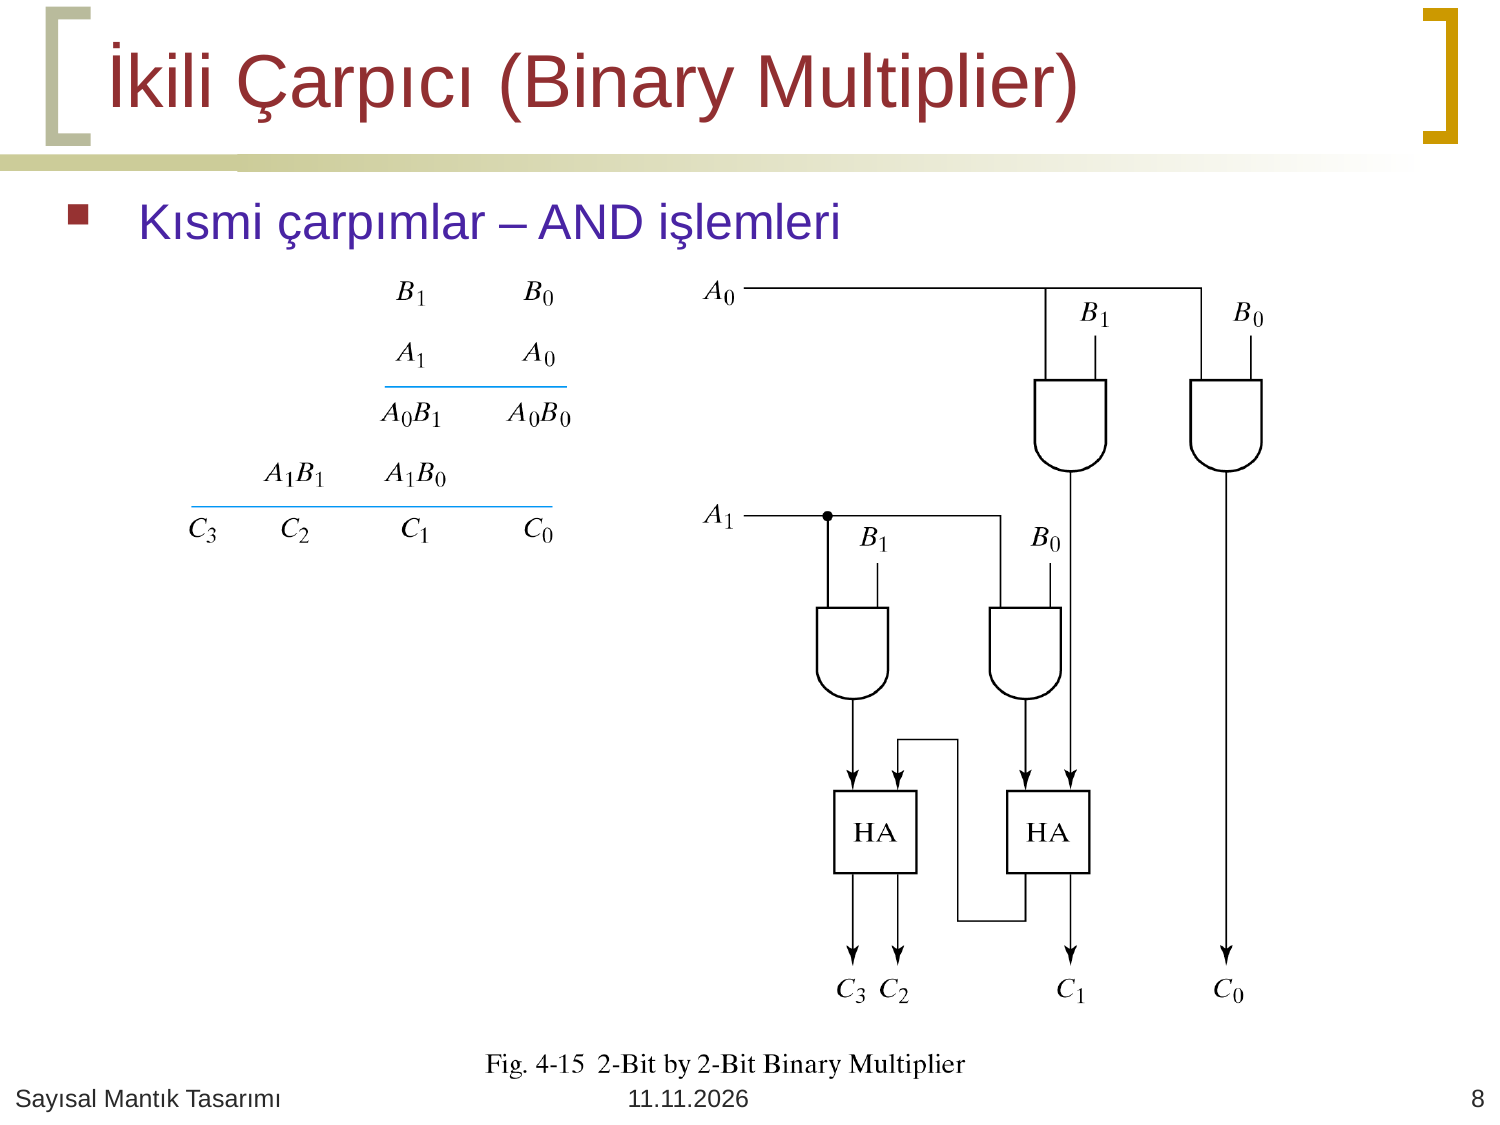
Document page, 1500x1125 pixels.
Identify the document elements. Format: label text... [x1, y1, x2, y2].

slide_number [612, 1087, 926, 1125]
footer Sayısal Mantık Tasarımı [0, 1074, 538, 1125]
title İkili Çarpıcı (Binary Multiplier) [91, 17, 1425, 130]
list Kısmi çarpımlar – AND işlemleri [50, 181, 1463, 1063]
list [187, 274, 1263, 1080]
slide_number 8 [1187, 1074, 1500, 1125]
